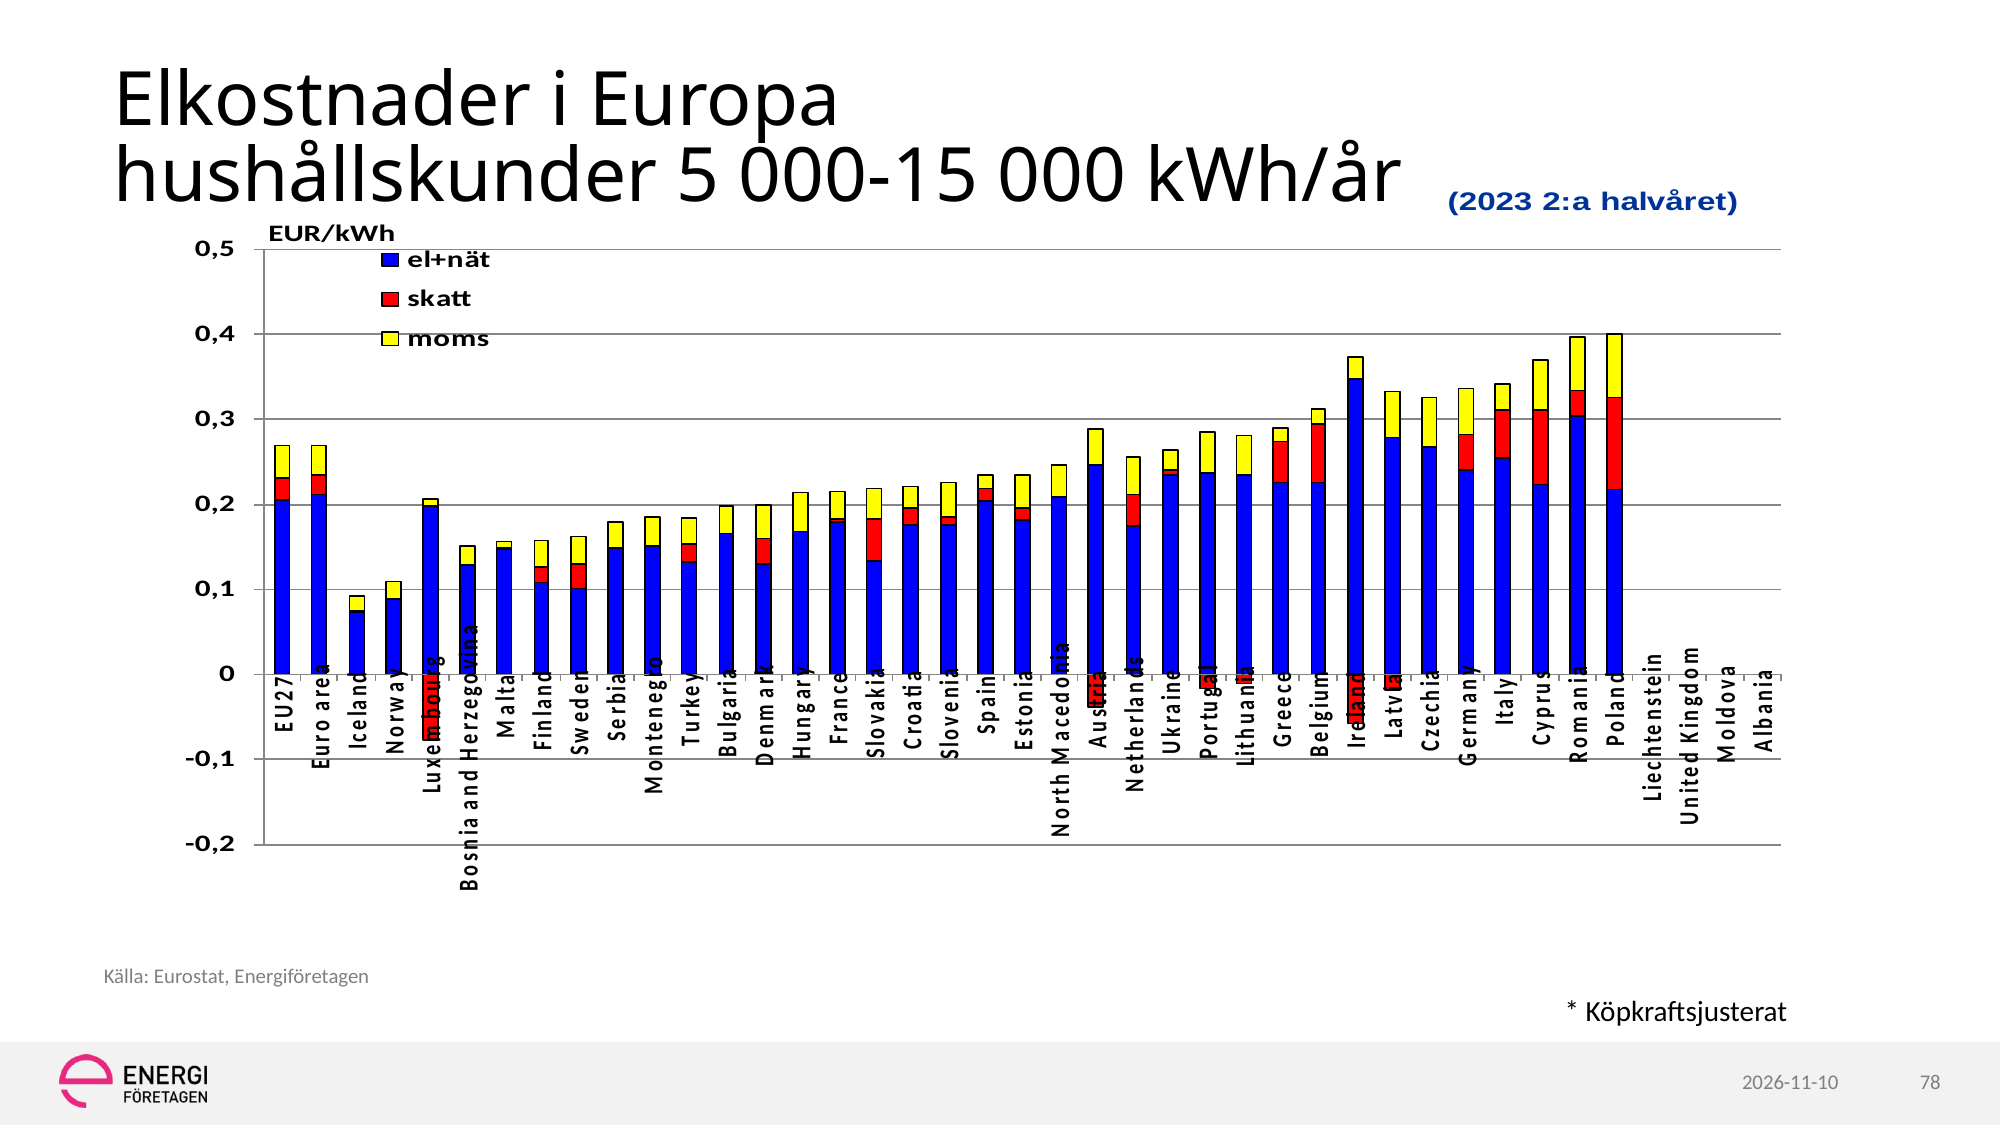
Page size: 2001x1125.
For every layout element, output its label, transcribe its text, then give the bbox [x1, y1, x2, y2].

slide_number 78 [1882, 1068, 1941, 1099]
picture [59, 1054, 207, 1108]
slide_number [1742, 1068, 1854, 1099]
picture [134, 184, 1844, 1024]
text_box Källa: Eurostat, Energiföretagen [103, 962, 128, 993]
title Elkostnader i Europa hushållskunder 5 000-15 000 kWh/år [114, 56, 1538, 218]
